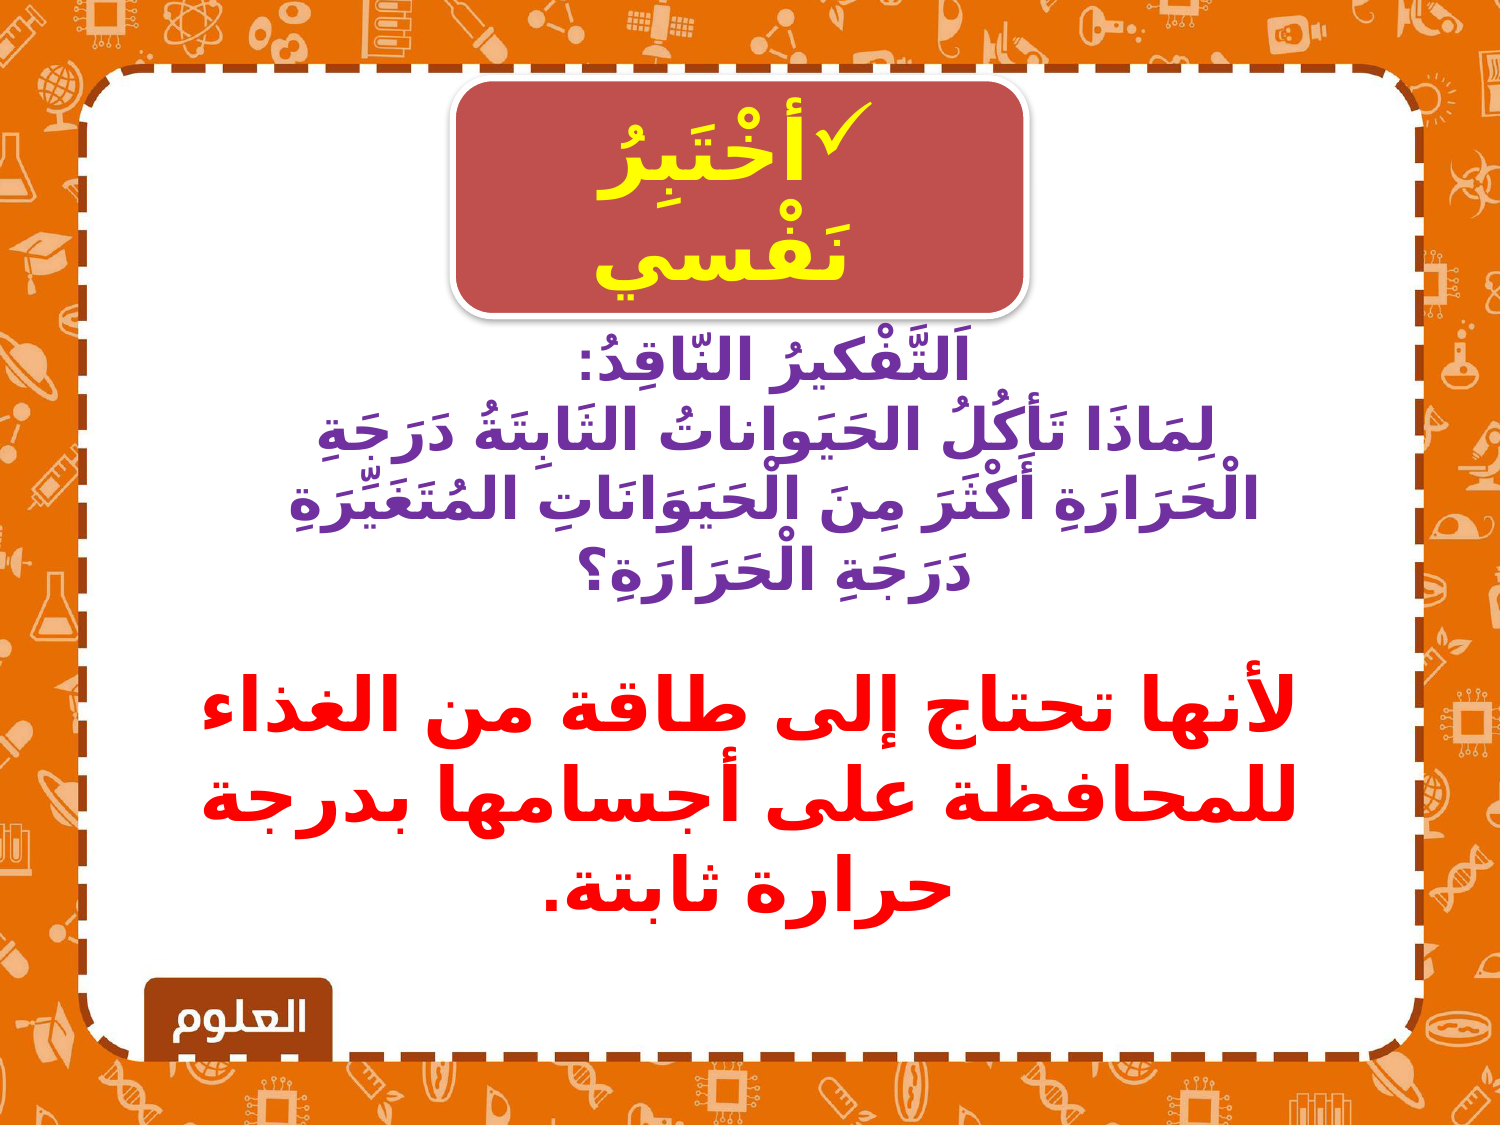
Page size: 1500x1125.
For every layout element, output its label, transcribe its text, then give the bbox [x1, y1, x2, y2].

footer [512, 1042, 988, 1103]
text_box أخْتَبِرُ نَفْسي [449, 74, 1030, 314]
text_box اَلتَّفْكيرُ النّاقِدُ: لِمَاذَا تَأكُلُ الحَيَواناتُ الثَابِتَةُ دَرَجَةِ الْحَرَارَةِ أَكْثَرَ مِنَ الْحَيَوَانَاتِ المُتَغَيِّرَةِ دَرَجَةِ الْحَرَارَةِ؟ [218, 314, 1332, 610]
text_box لأنها تحتاج إلى طاقة من الغذاء للمحافظة على أجسامها بدرجة حرارة ثابتة. [144, 647, 1356, 935]
picture [0, 0, 1500, 1125]
